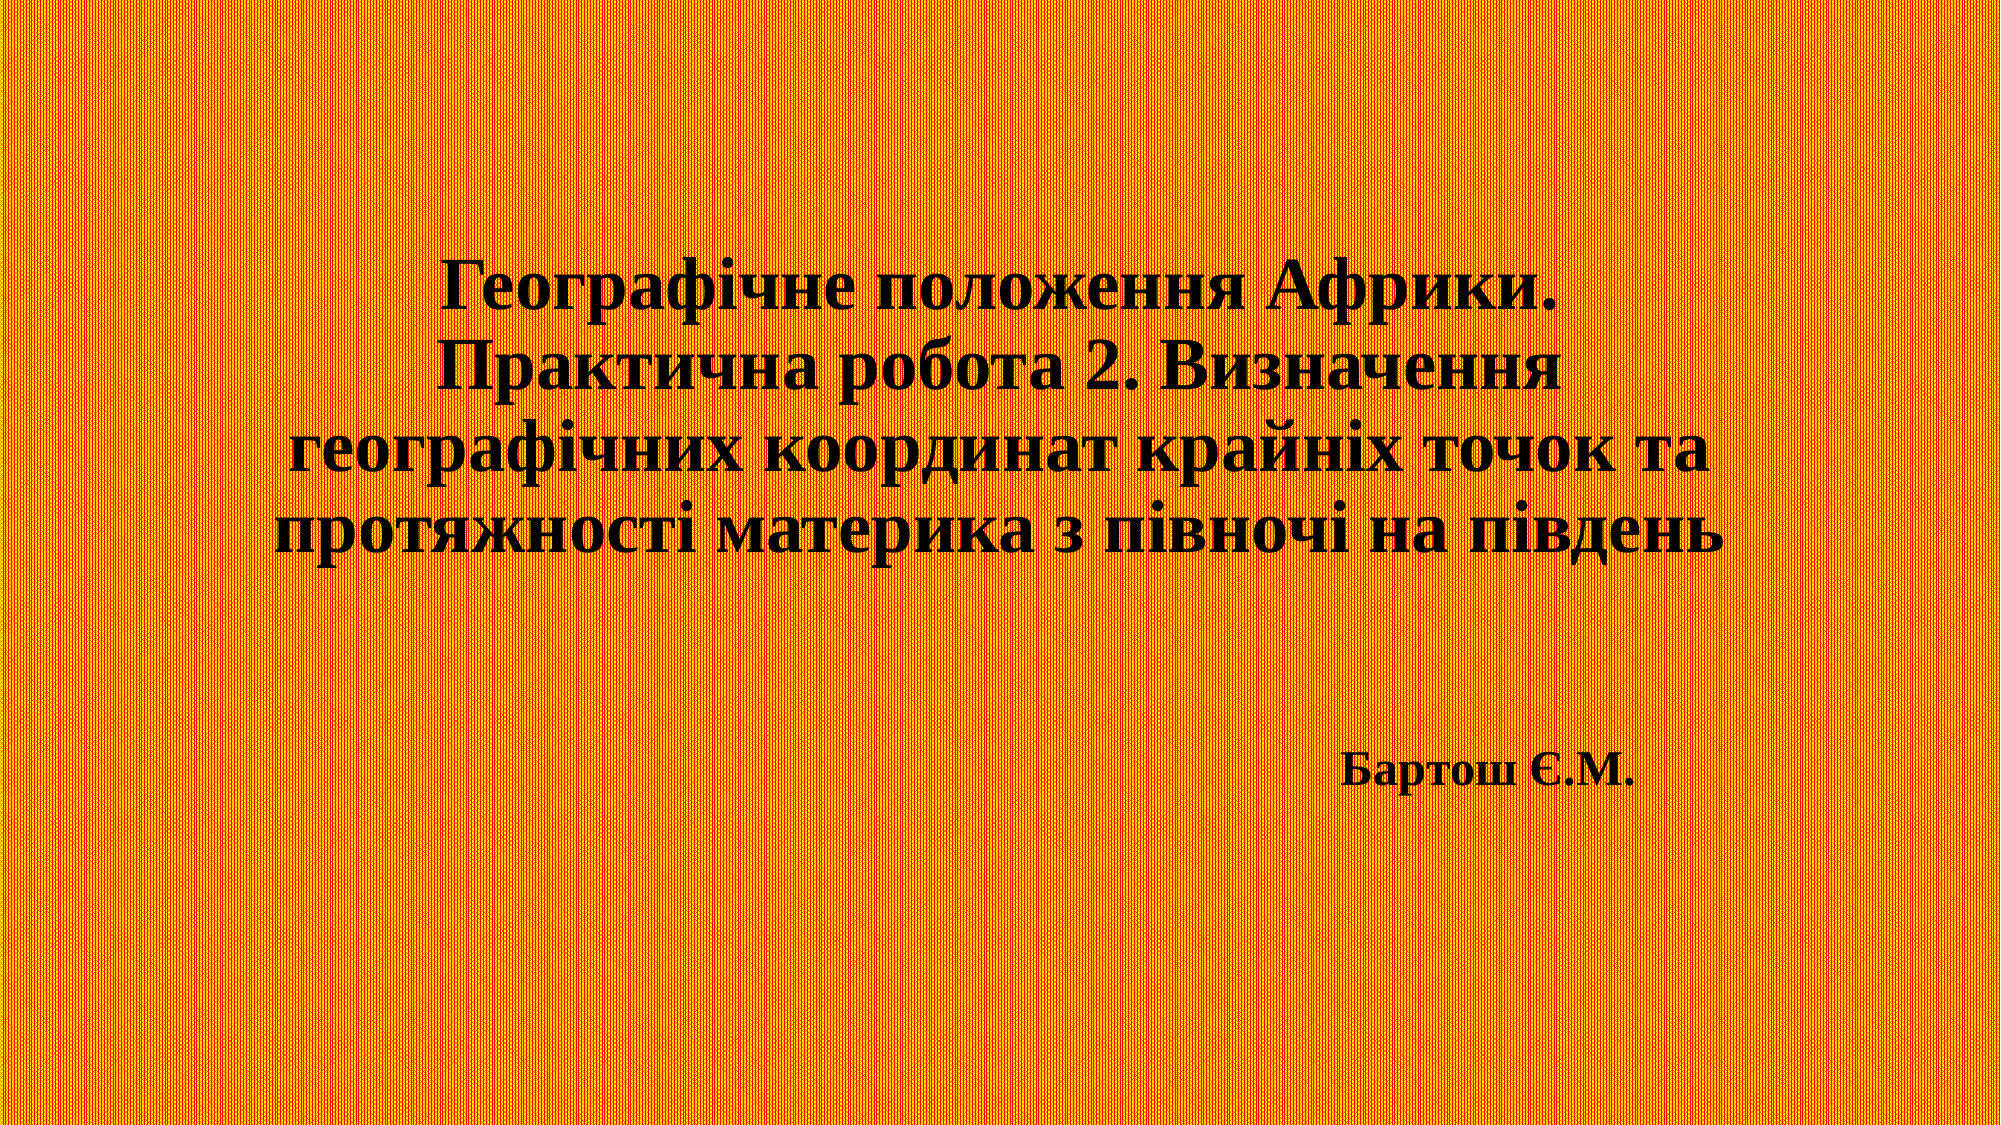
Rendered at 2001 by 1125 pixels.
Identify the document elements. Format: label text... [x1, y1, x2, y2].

title Географічне положення Африки. Практична робота 2. Визначення географічних координат крайніх точок та протяжності материка з півночі на південь [249, 184, 1750, 576]
subtitle Бартош Є.М. [1226, 734, 1750, 863]
